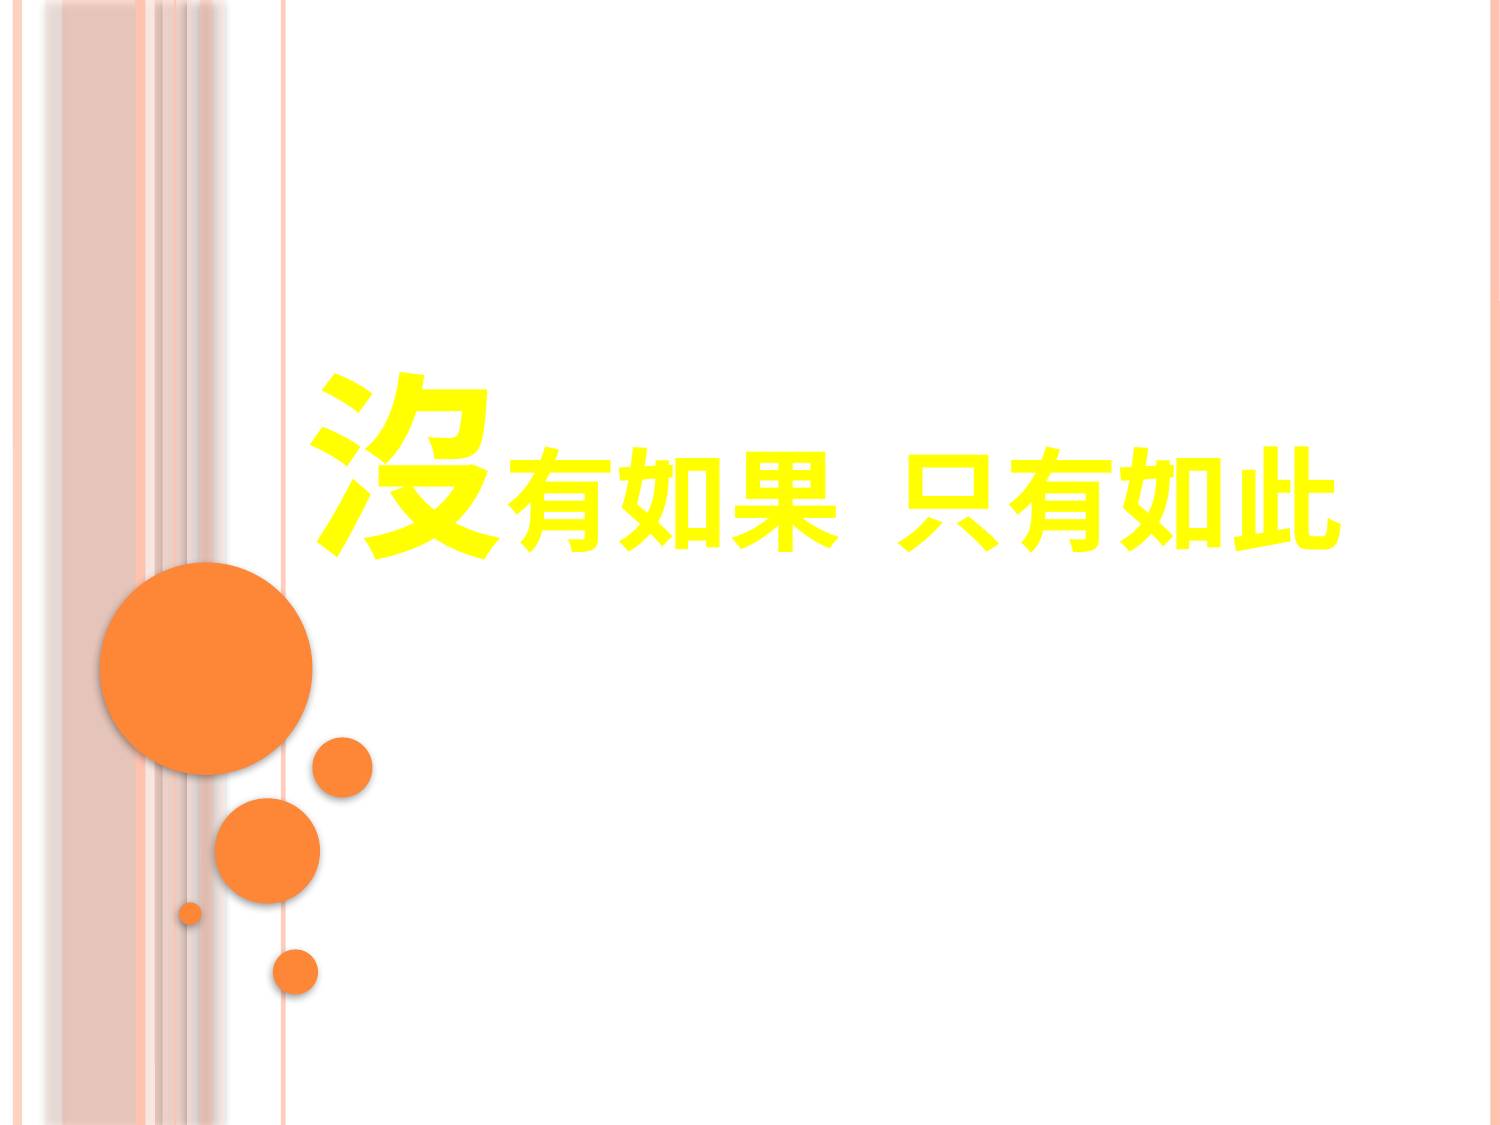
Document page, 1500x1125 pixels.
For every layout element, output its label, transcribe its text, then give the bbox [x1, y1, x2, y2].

title 沒有如果 只有如此 [289, 278, 1411, 590]
